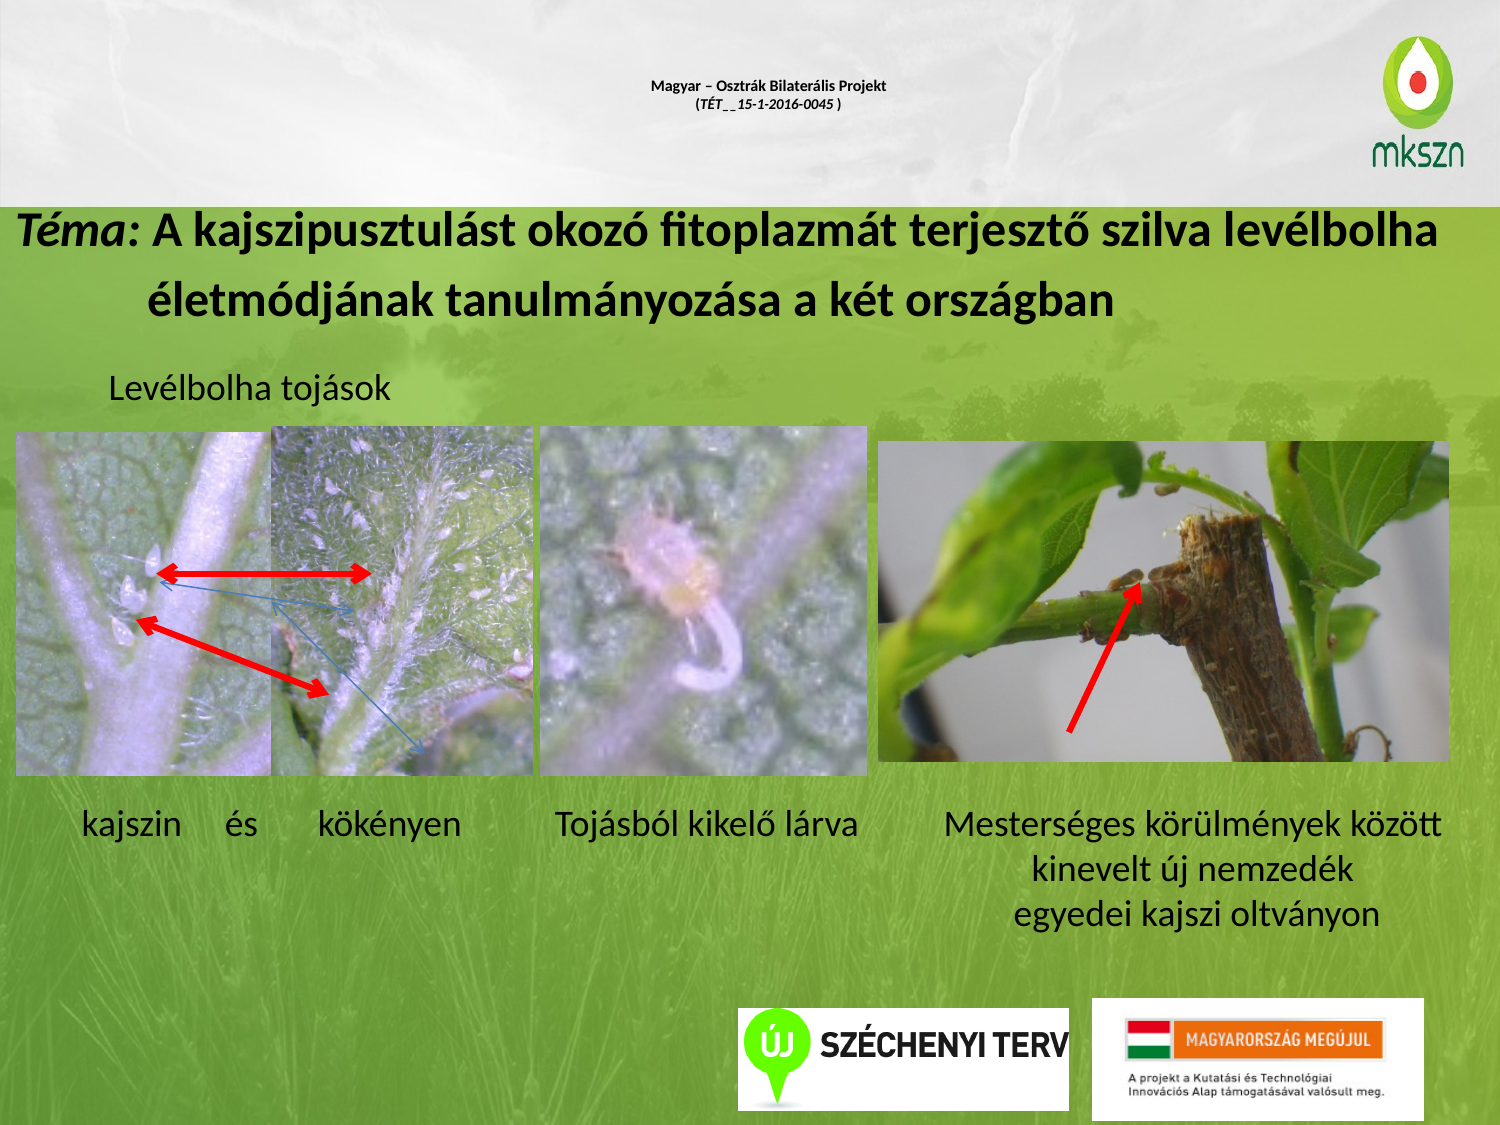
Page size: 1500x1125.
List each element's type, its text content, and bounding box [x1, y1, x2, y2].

text_box Mesterséges körülmények között kinevelt új nemzedék egyedei kajszi oltványon [891, 791, 1495, 987]
list Téma: A kajszipusztulást okozó fitoplazmát terjesztő szilva levélbolha életmódjának tanulmányozása a két országban Levélbolha tojások [0, 189, 1491, 1034]
picture [0, 0, 1500, 1125]
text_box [135, 619, 330, 695]
text_box kajszin és kökényen [4, 791, 539, 852]
picture [16, 426, 534, 776]
picture [878, 441, 1449, 763]
title Magyar – Osztrák Bilaterális Projekt (TÉT__15-1-2016-0045 ) [123, 30, 1414, 161]
text_box Tojásból kikelő lárva [539, 791, 891, 852]
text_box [1068, 581, 1140, 733]
picture [539, 426, 867, 776]
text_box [274, 603, 425, 755]
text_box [159, 582, 355, 612]
